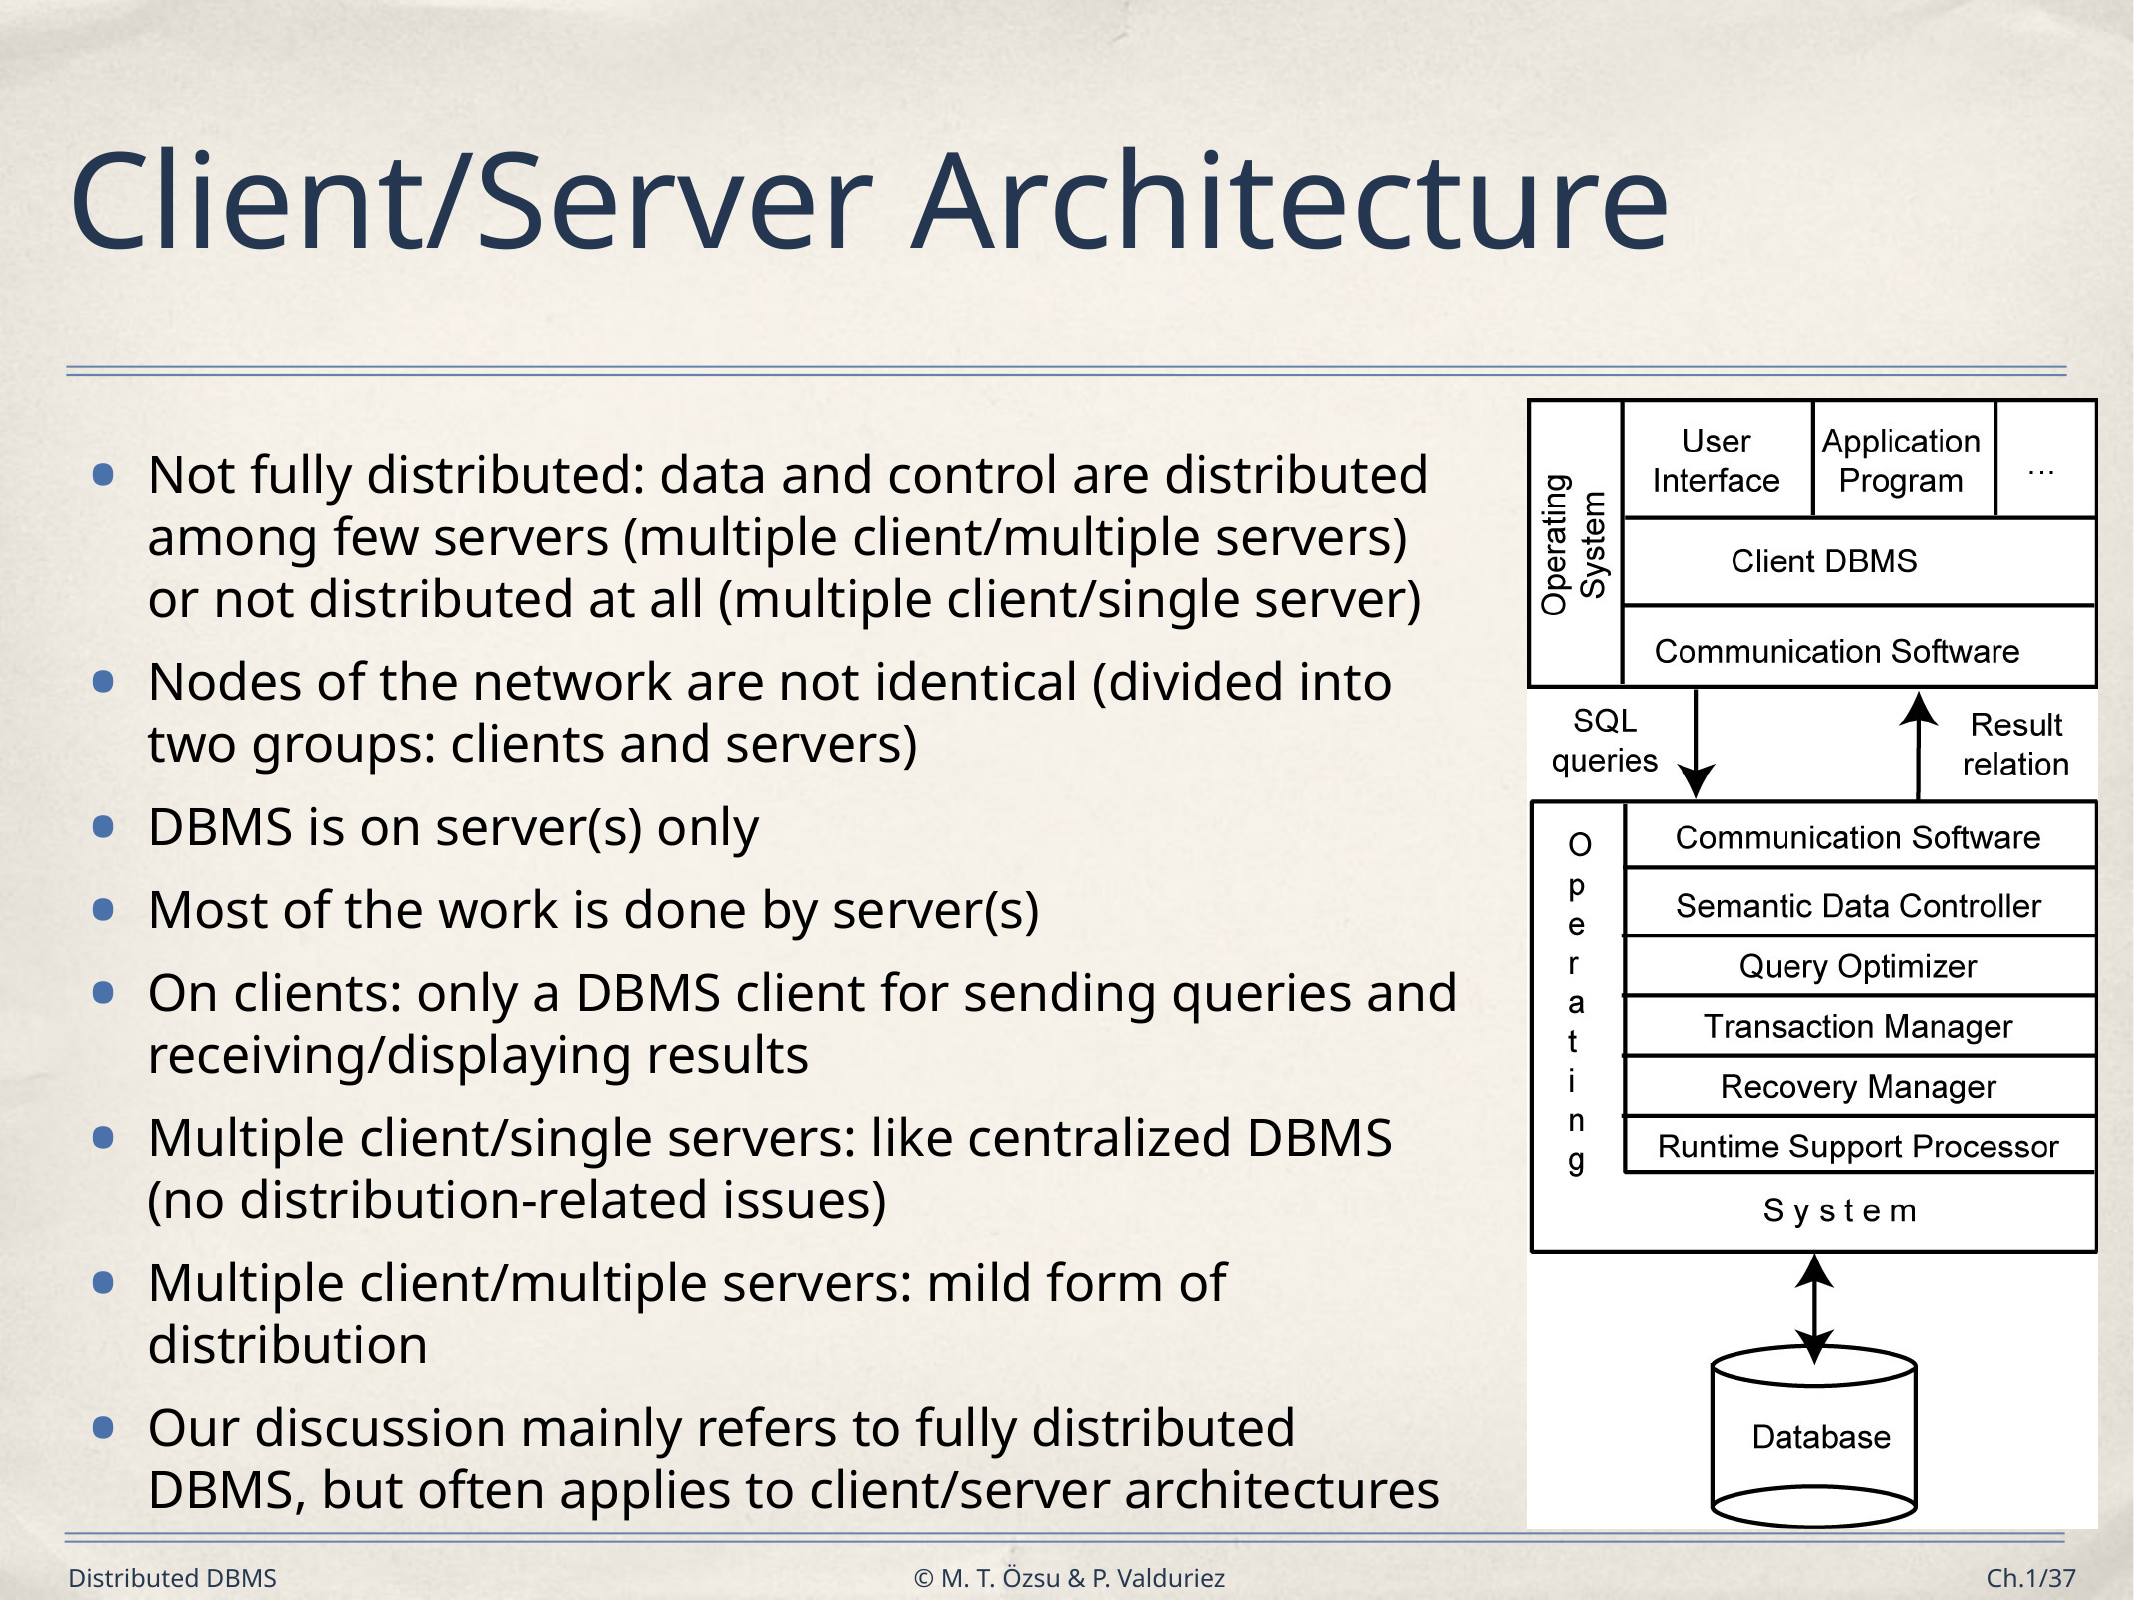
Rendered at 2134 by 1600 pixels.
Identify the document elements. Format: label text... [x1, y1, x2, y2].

text_box Not fully distributed: data and control are distributed among few servers (multiple client/multiple servers) or not distributed at all (multiple client/single server) Nodes of the network are not identical (divided into two groups: clients and servers) DBMS is on server(s) only Most of the work is done by server(s) On clients: only a DBMS client for sending queries and receiving/displaying results Multiple client/single servers: like centralized DBMS (no distribution-related issues) Multiple client/multiple servers: mild form of distribution Our discussion mainly refers to fully distributed DBMS, but often applies to client/server architectures [81, 433, 1477, 1544]
title Client/Server Architecture [58, 72, 2075, 338]
picture [0, 0, 2134, 1600]
